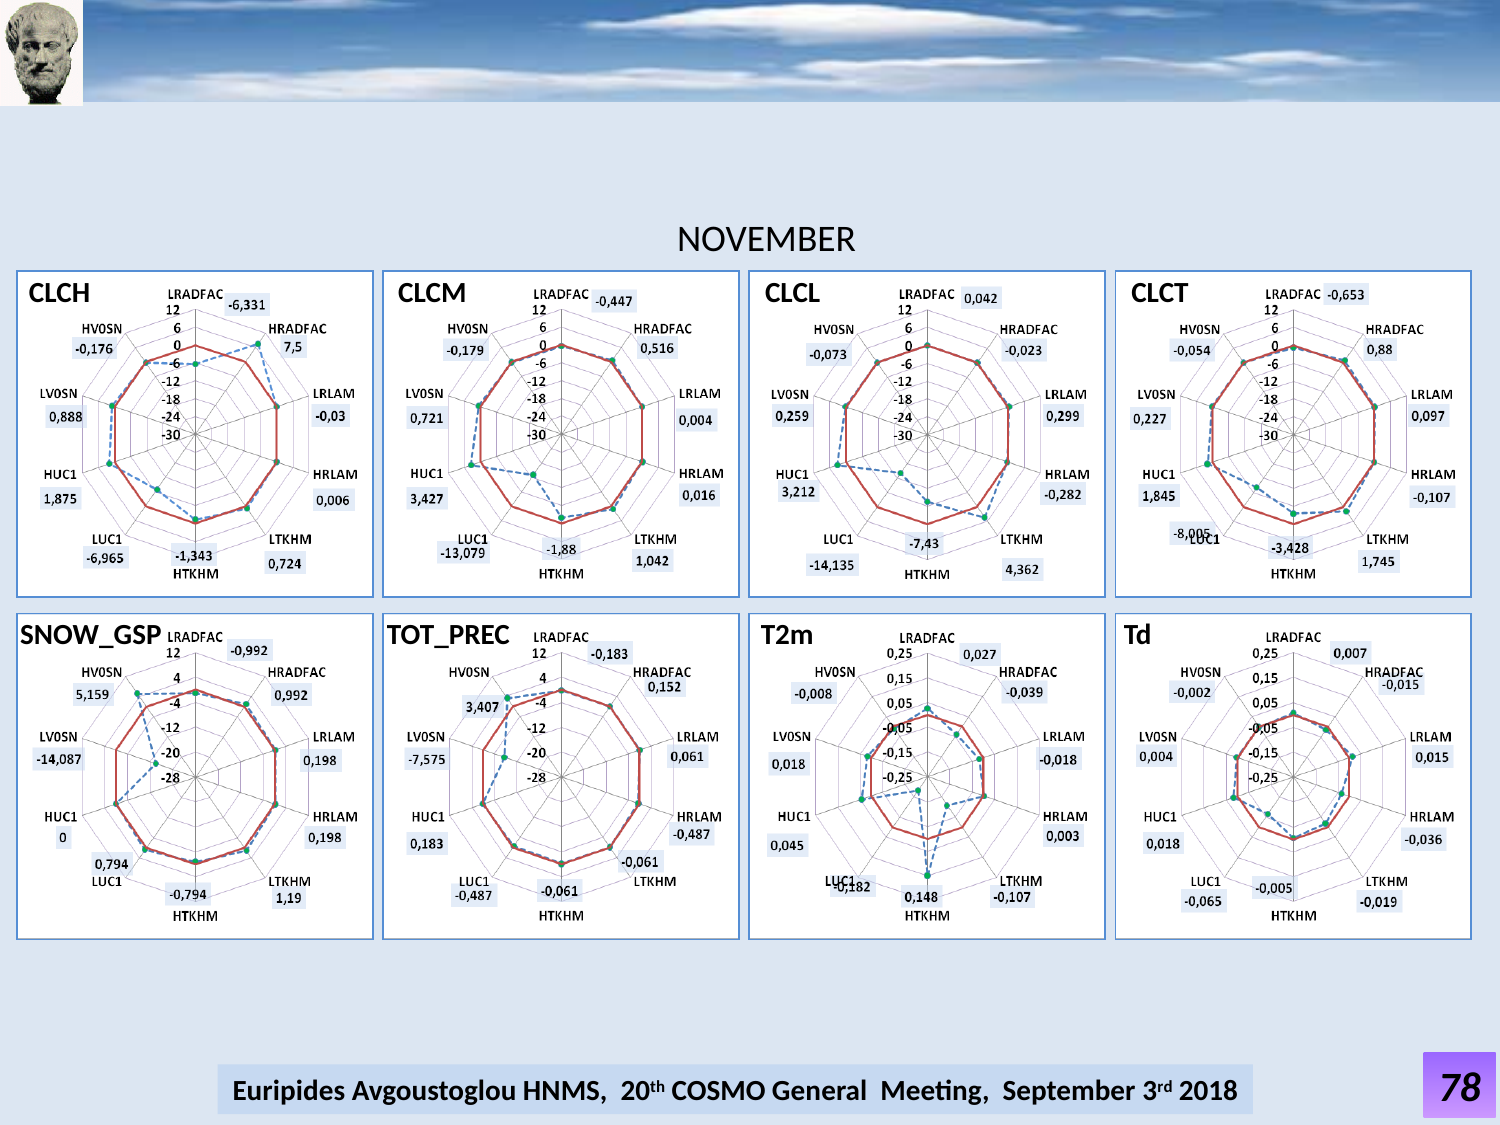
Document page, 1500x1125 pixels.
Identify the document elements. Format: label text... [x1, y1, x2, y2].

text_box T2m [746, 608, 829, 615]
text_box TOT_PREC [372, 608, 526, 619]
text_box CLCT [1116, 265, 1204, 269]
text_box NOVEMBER [662, 206, 871, 267]
picture [383, 613, 739, 940]
picture [749, 613, 1105, 940]
picture [749, 271, 1105, 597]
picture [1115, 613, 1471, 940]
picture [17, 613, 373, 940]
picture [1115, 271, 1471, 597]
text_box Td [1108, 608, 1167, 619]
picture [383, 271, 739, 597]
text_box Euripides Avgoustoglou HNMS, 20th COSMO General Meeting, September 3rd 2018 [217, 1064, 1253, 1115]
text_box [0, 0, 1500, 106]
text_box 78 [1423, 1052, 1496, 1118]
picture [17, 271, 373, 597]
text_box CLCM [383, 265, 482, 270]
text_box CLCH [14, 265, 106, 272]
text_box SNOW_GSP [5, 608, 177, 658]
